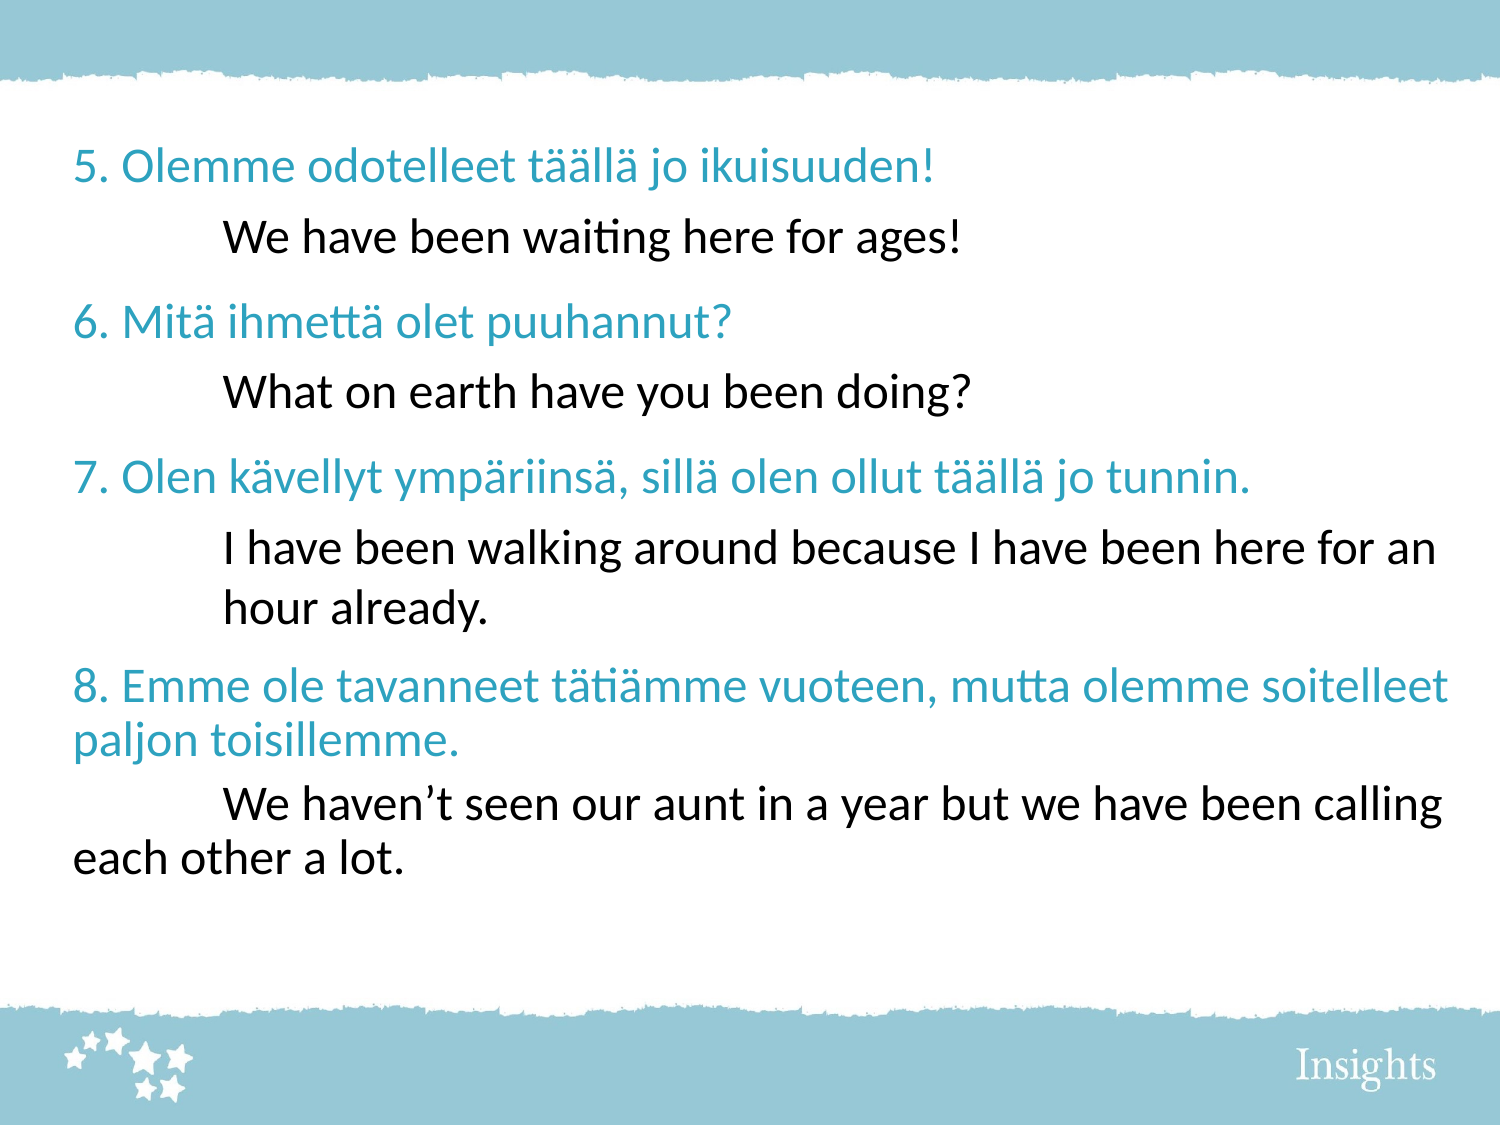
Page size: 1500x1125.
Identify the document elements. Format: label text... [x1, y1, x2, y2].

picture [0, 0, 1500, 1125]
list 5. Olemme odotelleet täällä jo ikuisuuden! We have been waiting here for ages! 6. Mitä ihmettä olet puuhannut? What on earth have you been doing? 7. Olen kävellyt ympäriinsä, sillä olen ollut täällä jo tunnin. I have been walking around because I have been here for an hour already. 8. Emme ole tavanneet tätiämme vuoteen, mutta olemme soitelleet paljon toisillemme. We haven’t seen our aunt in a year but we have been calling each other a lot. [64, 124, 1491, 1048]
